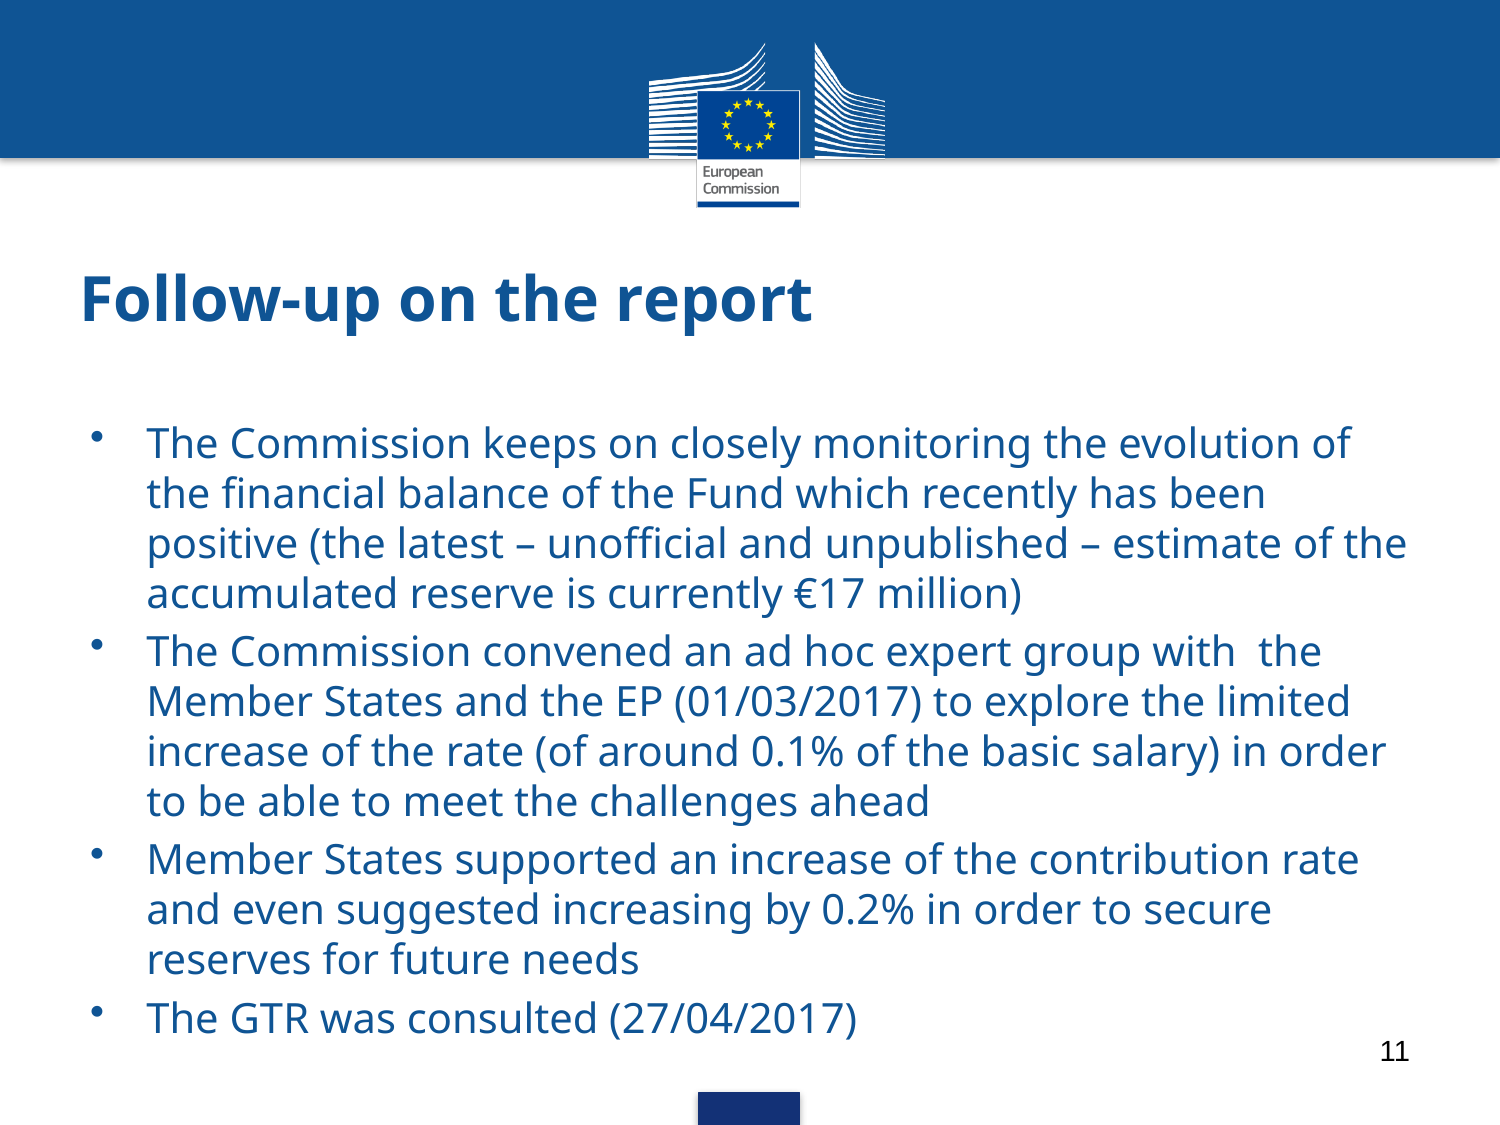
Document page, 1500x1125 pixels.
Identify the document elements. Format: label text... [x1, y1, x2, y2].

picture [649, 42, 885, 208]
list The Commission keeps on closely monitoring the evolution of the financial balance of the Fund which recently has been positive (the latest – unofficial and unpublished – estimate of the accumulated reserve is currently €17 million) The Commission convened an ad hoc expert group with the Member States and the EP (01/03/2017) to explore the limited increase of the rate (of around 0.1% of the basic salary) in order to be able to meet the challenges ahead Member States supported an increase of the contribution rate and even suggested increasing by 0.2% in order to secure reserves for future needs The GTR was consulted (27/04/2017) [75, 408, 1425, 988]
title Follow-up on the report [64, 219, 1415, 374]
slide_number 11 [1074, 1024, 1425, 1103]
